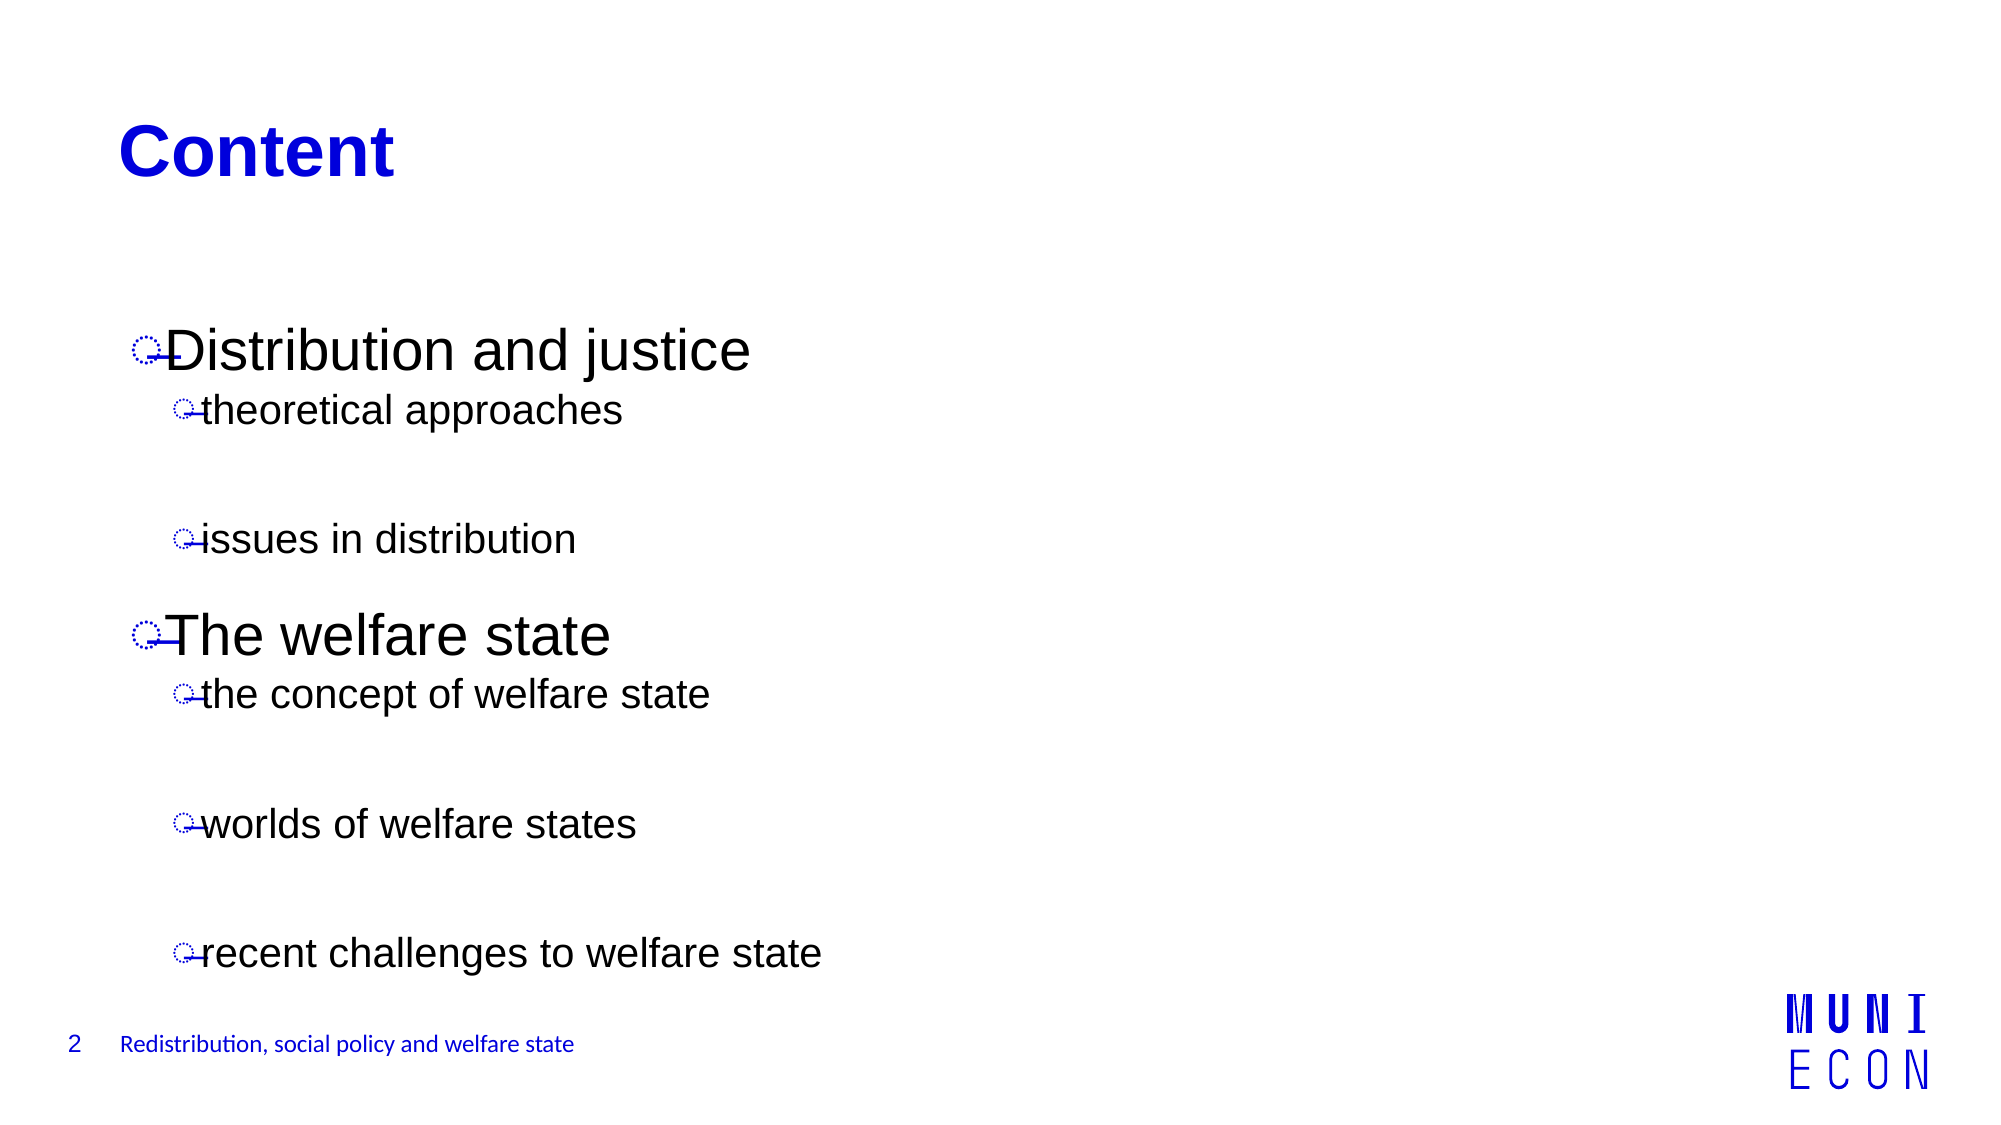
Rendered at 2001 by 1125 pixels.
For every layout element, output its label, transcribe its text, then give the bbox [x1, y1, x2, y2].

slide_number 2 [67, 1021, 110, 1063]
title Content [118, 118, 1883, 193]
footer Redistribution, social policy and welfare state [118, 1021, 1418, 1063]
list Distribution and justice theoretical approaches issues in distribution The welfare state the concept of welfare state worlds of welfare states recent challenges to welfare state [118, 277, 1883, 988]
